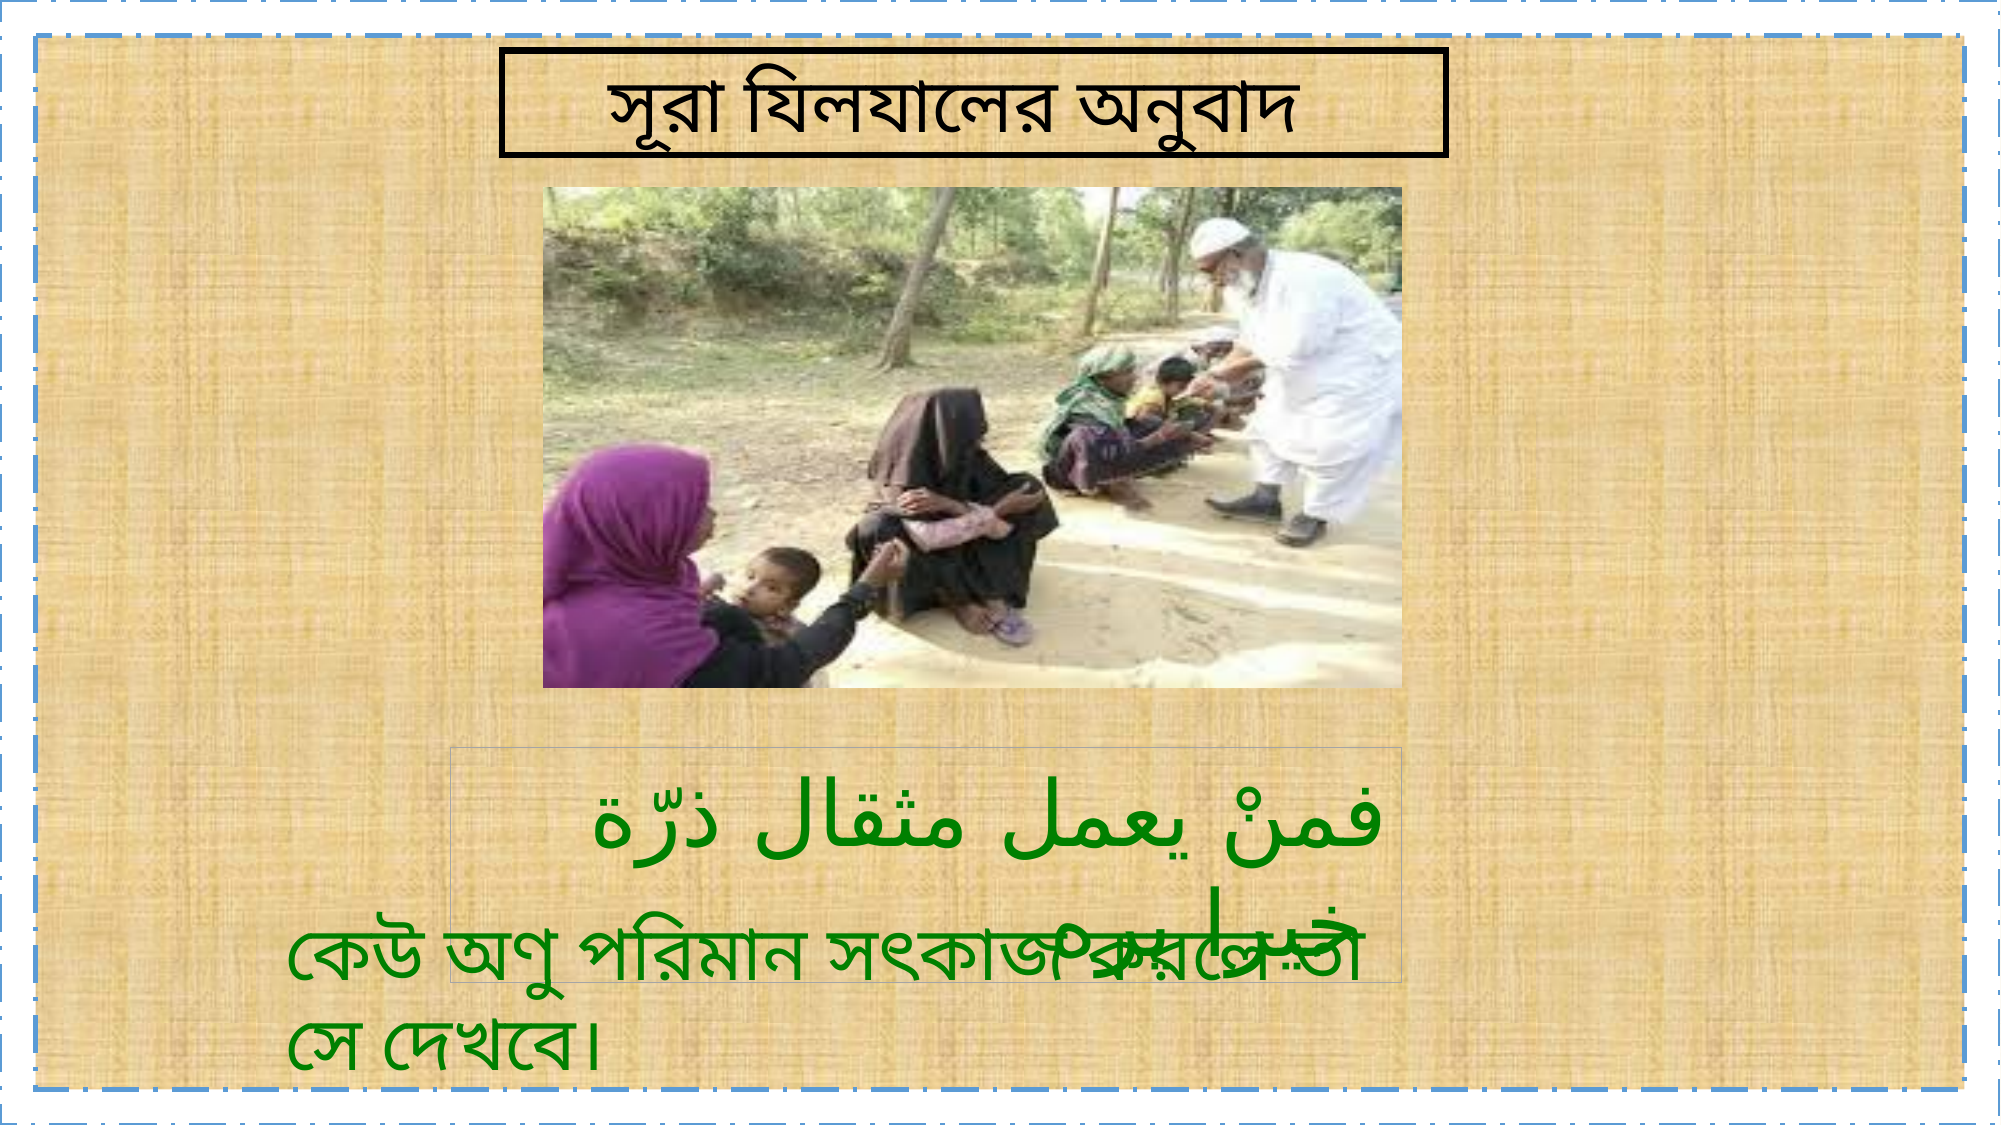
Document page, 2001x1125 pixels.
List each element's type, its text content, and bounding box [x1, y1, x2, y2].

text_box فمنْ يعمل مثقال ذرّة خيرا يره [450, 747, 1402, 897]
text_box সূরা যিলযালের অনুবাদ [501, 50, 1446, 156]
picture [36, 36, 1964, 1089]
text_box কেউ অণু পরিমান সৎকাজ করলে তা সে দেখবে। [270, 897, 1402, 1093]
text_box [0, 0, 2000, 1125]
